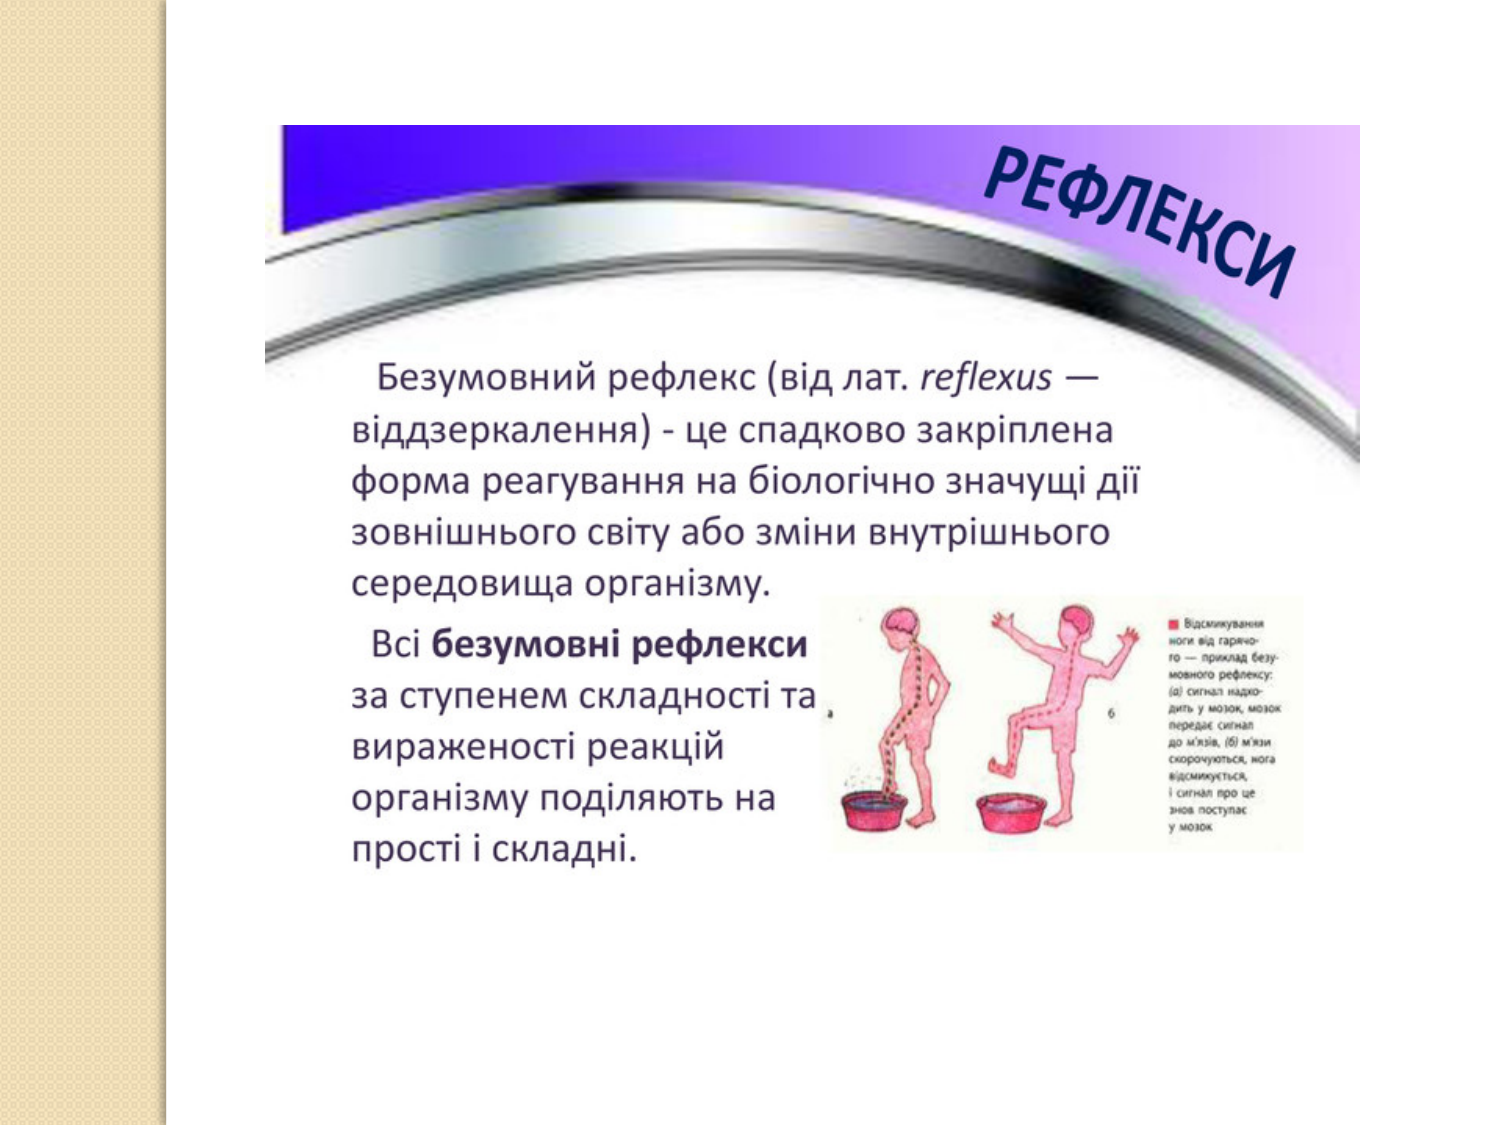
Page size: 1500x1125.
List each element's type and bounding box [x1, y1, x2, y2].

picture [265, 125, 1360, 946]
